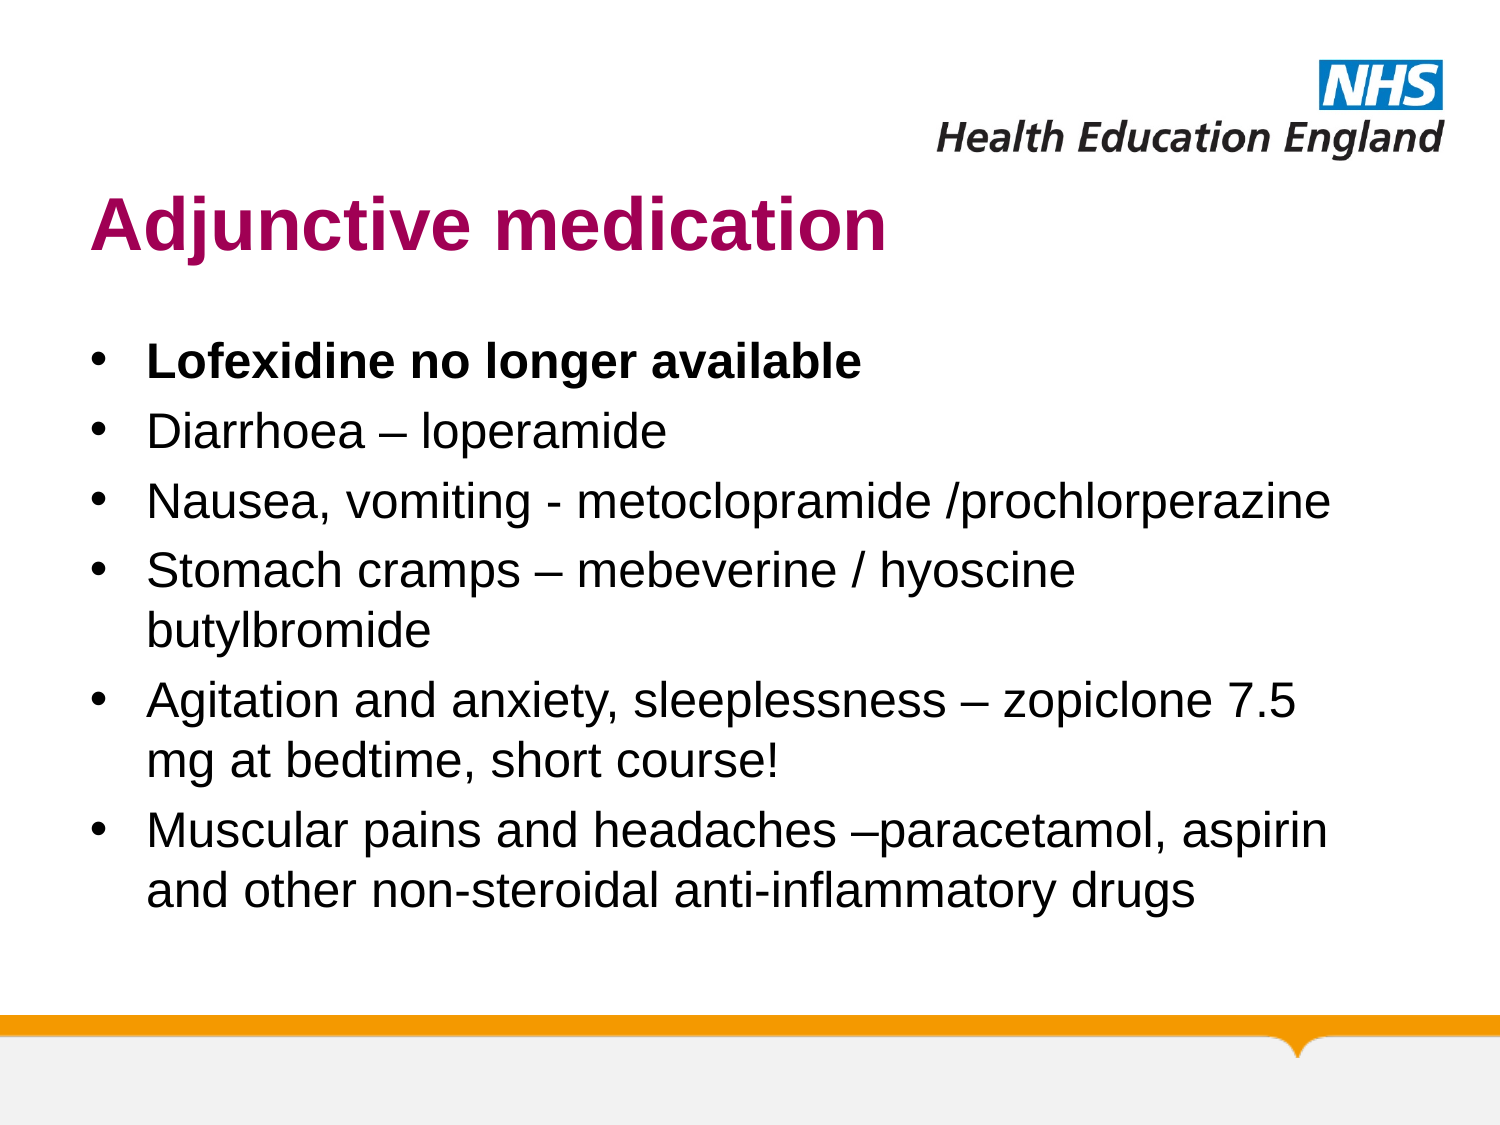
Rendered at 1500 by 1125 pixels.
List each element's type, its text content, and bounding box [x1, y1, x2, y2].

list Lofexidine no longer available Diarrhoea – loperamide Nausea, vomiting - metoclopramide /prochlorperazine Stomach cramps – mebeverine / hyoscine butylbromide Agitation and anxiety, sleeplessness – zopiclone 7.5 mg at bedtime, short course! Muscular pains and headaches –paracetamol, aspirin and other non-steroidal anti-inflammatory drugs [75, 320, 1361, 931]
picture [936, 59, 1445, 161]
title Adjunctive medication [75, 168, 1350, 280]
